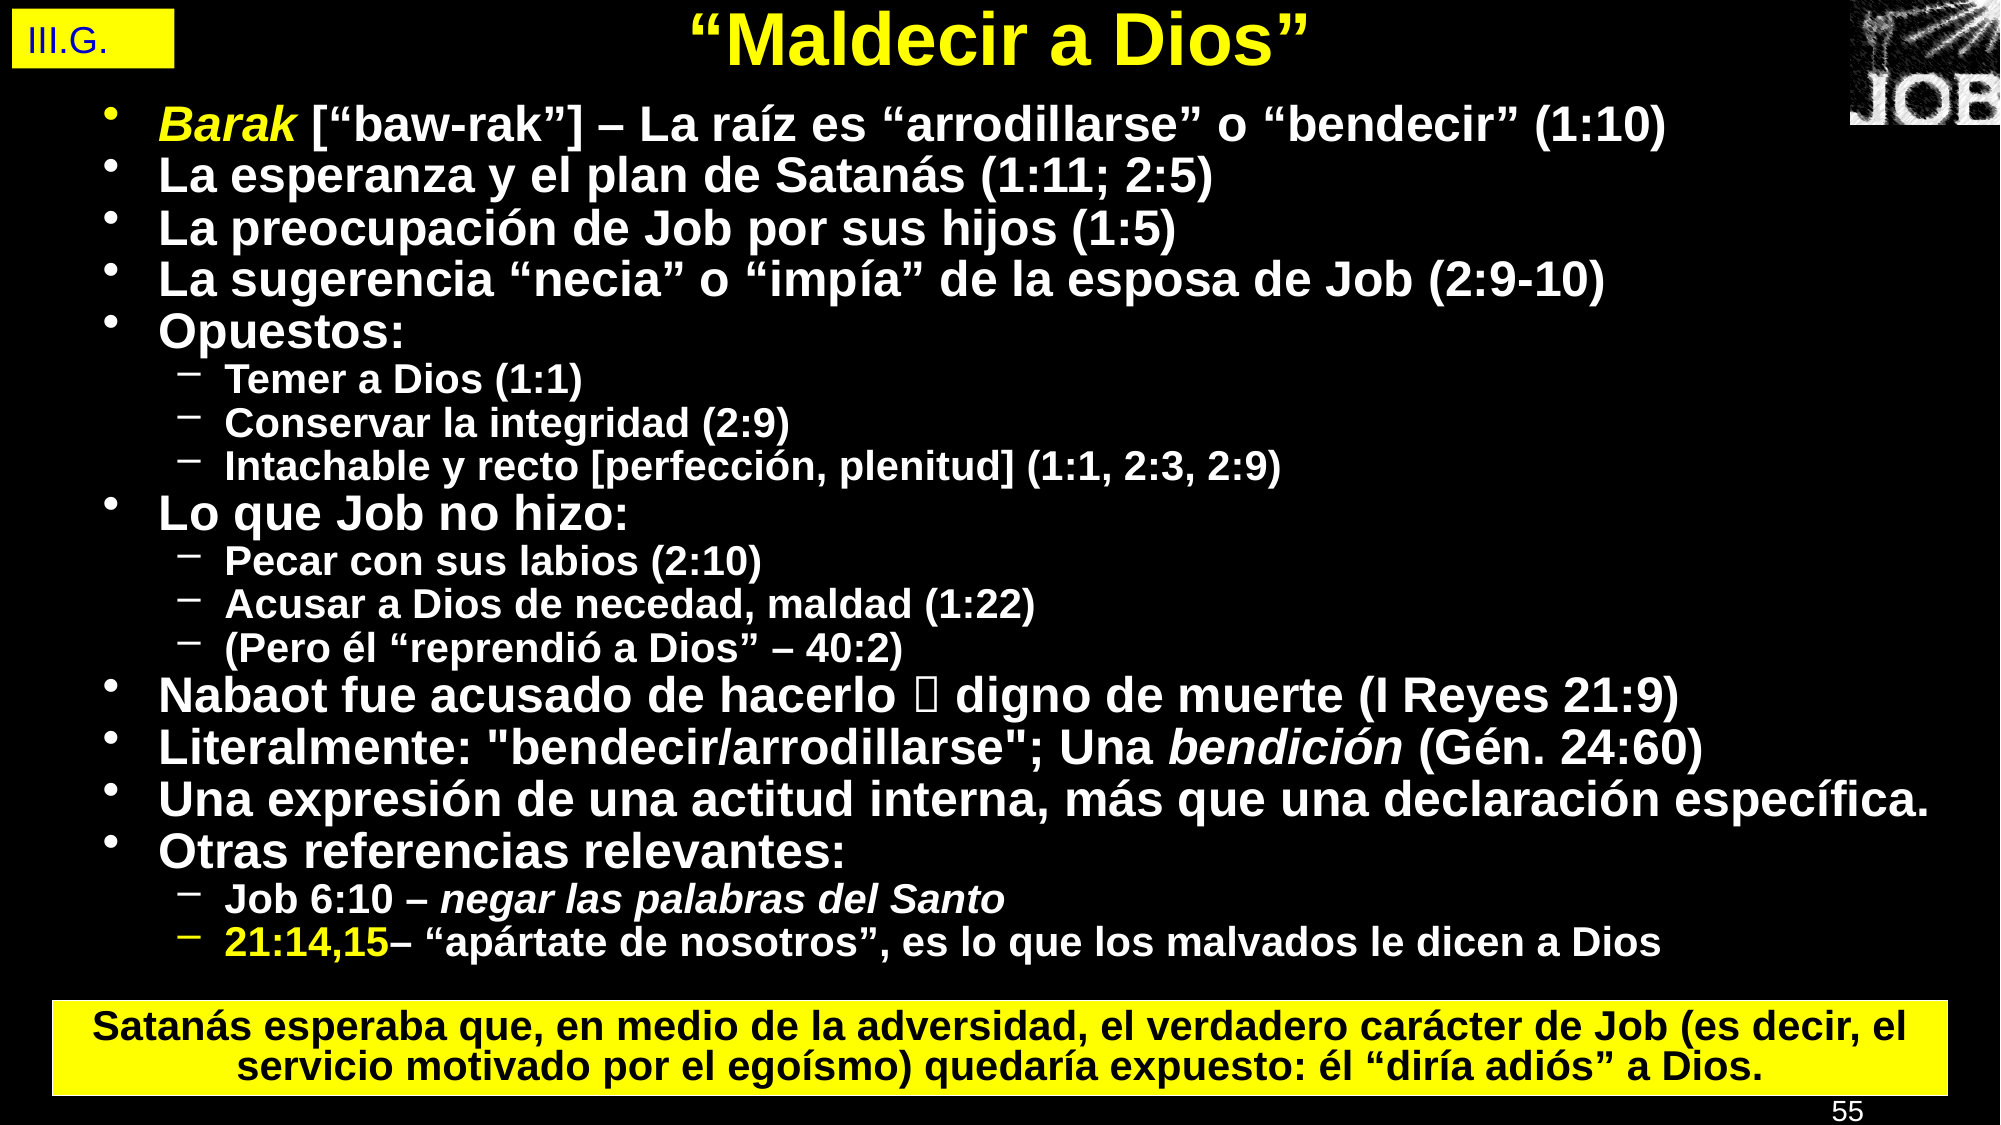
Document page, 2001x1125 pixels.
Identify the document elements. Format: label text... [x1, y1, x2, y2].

picture [1850, 0, 2000, 99]
list Barak [“baw-rak”] – La raíz es “arrodillarse” o “bendecir” (1:10) La esperanza y el plan de Satanás (1:11; 2:5) La preocupación de Job por sus hijos (1:5) La sugerencia “necia” o “impía” de la esposa de Job (2:9-10) Opuestos: Temer a Dios (1:1) Conservar la integridad (2:9) Intachable y recto [perfección, plenitud] (1:1, 2:3, 2:9) Lo que Job no hizo: Pecar con sus labios (2:10) Acusar a Dios de necedad, maldad (1:22) (Pero él “reprendió a Dios” – 40:2) Nabaot fue acusado de hacerlo  digno de muerte (I Reyes 21:9) Literalmente: "bendecir/arrodillarse"; Una bendición (Gén. 24:60) Una expresión de una actitud interna, más que una declaración específica. Otras referencias relevantes: Job 6:10 – negar las palabras del Santo 21:14,15– “apártate de nosotros”, es lo que los malvados le dicen a Dios [87, 99, 2000, 1013]
title “Maldecir a Dios” [249, 0, 1750, 88]
text_box III.G. [12, 8, 175, 69]
text_box Satanás esperaba que, en medio de la adversidad, el verdadero carácter de Job (es decir, el servicio motivado por el egoísmo) quedaría expuesto: él “diría adiós” a Dios. [52, 1000, 1948, 1096]
slide_number 55 [1816, 1084, 2000, 1125]
